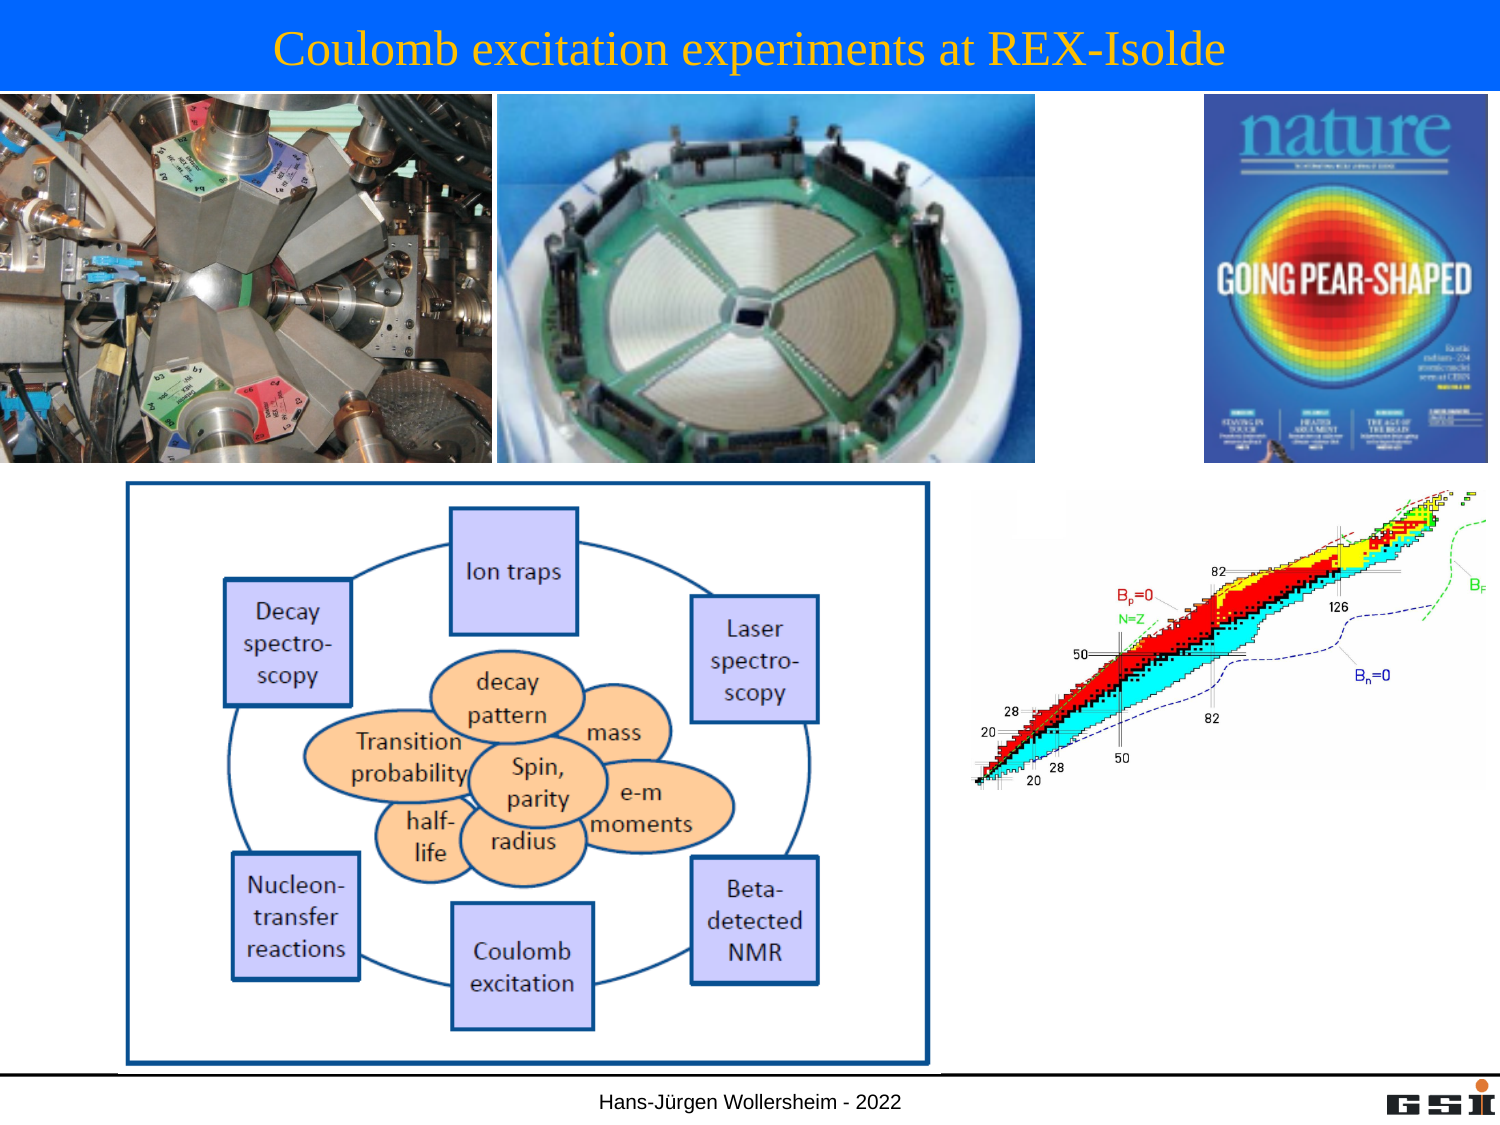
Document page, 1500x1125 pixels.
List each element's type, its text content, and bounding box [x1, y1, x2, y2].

picture [117, 472, 941, 1075]
title Coulomb excitation experiments at REX-Isolde [0, 0, 1500, 91]
picture [1387, 1079, 1495, 1115]
picture [971, 489, 1486, 790]
picture [1204, 94, 1488, 463]
picture [0, 94, 493, 463]
picture [497, 94, 1035, 463]
